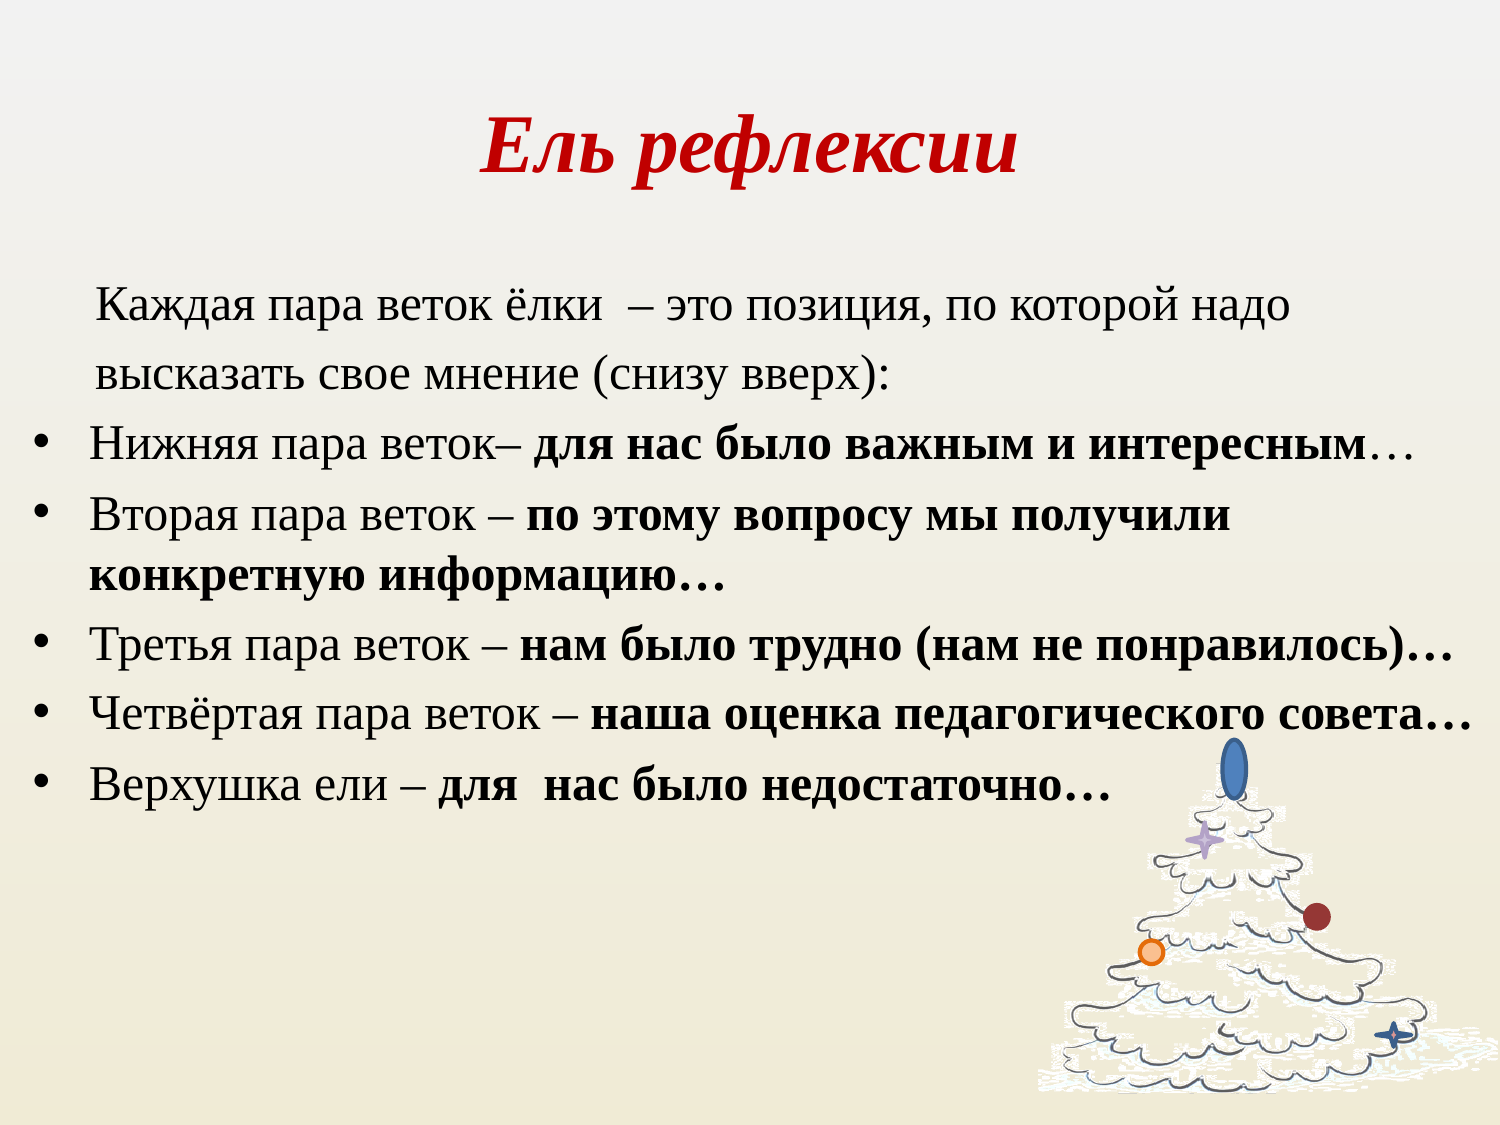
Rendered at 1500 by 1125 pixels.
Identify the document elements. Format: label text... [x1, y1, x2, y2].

list Каждая пара веток ёлки – это позиция, по которой надо высказать свое мнение (снизу вверх): Нижняя пара веток– для нас было важным и интересным… Вторая пара веток – по этому вопросу мы получили конкретную информацию… Третья пара веток – нам было трудно (нам не понравилось)… Четвёртая пара веток – наша оценка педагогического совета… Верхушка ели – для нас было недостаточно… [17, 262, 1500, 1005]
text_box [1220, 737, 1248, 761]
picture [1037, 763, 1500, 1095]
title Ель рефлексии [75, 45, 1425, 233]
